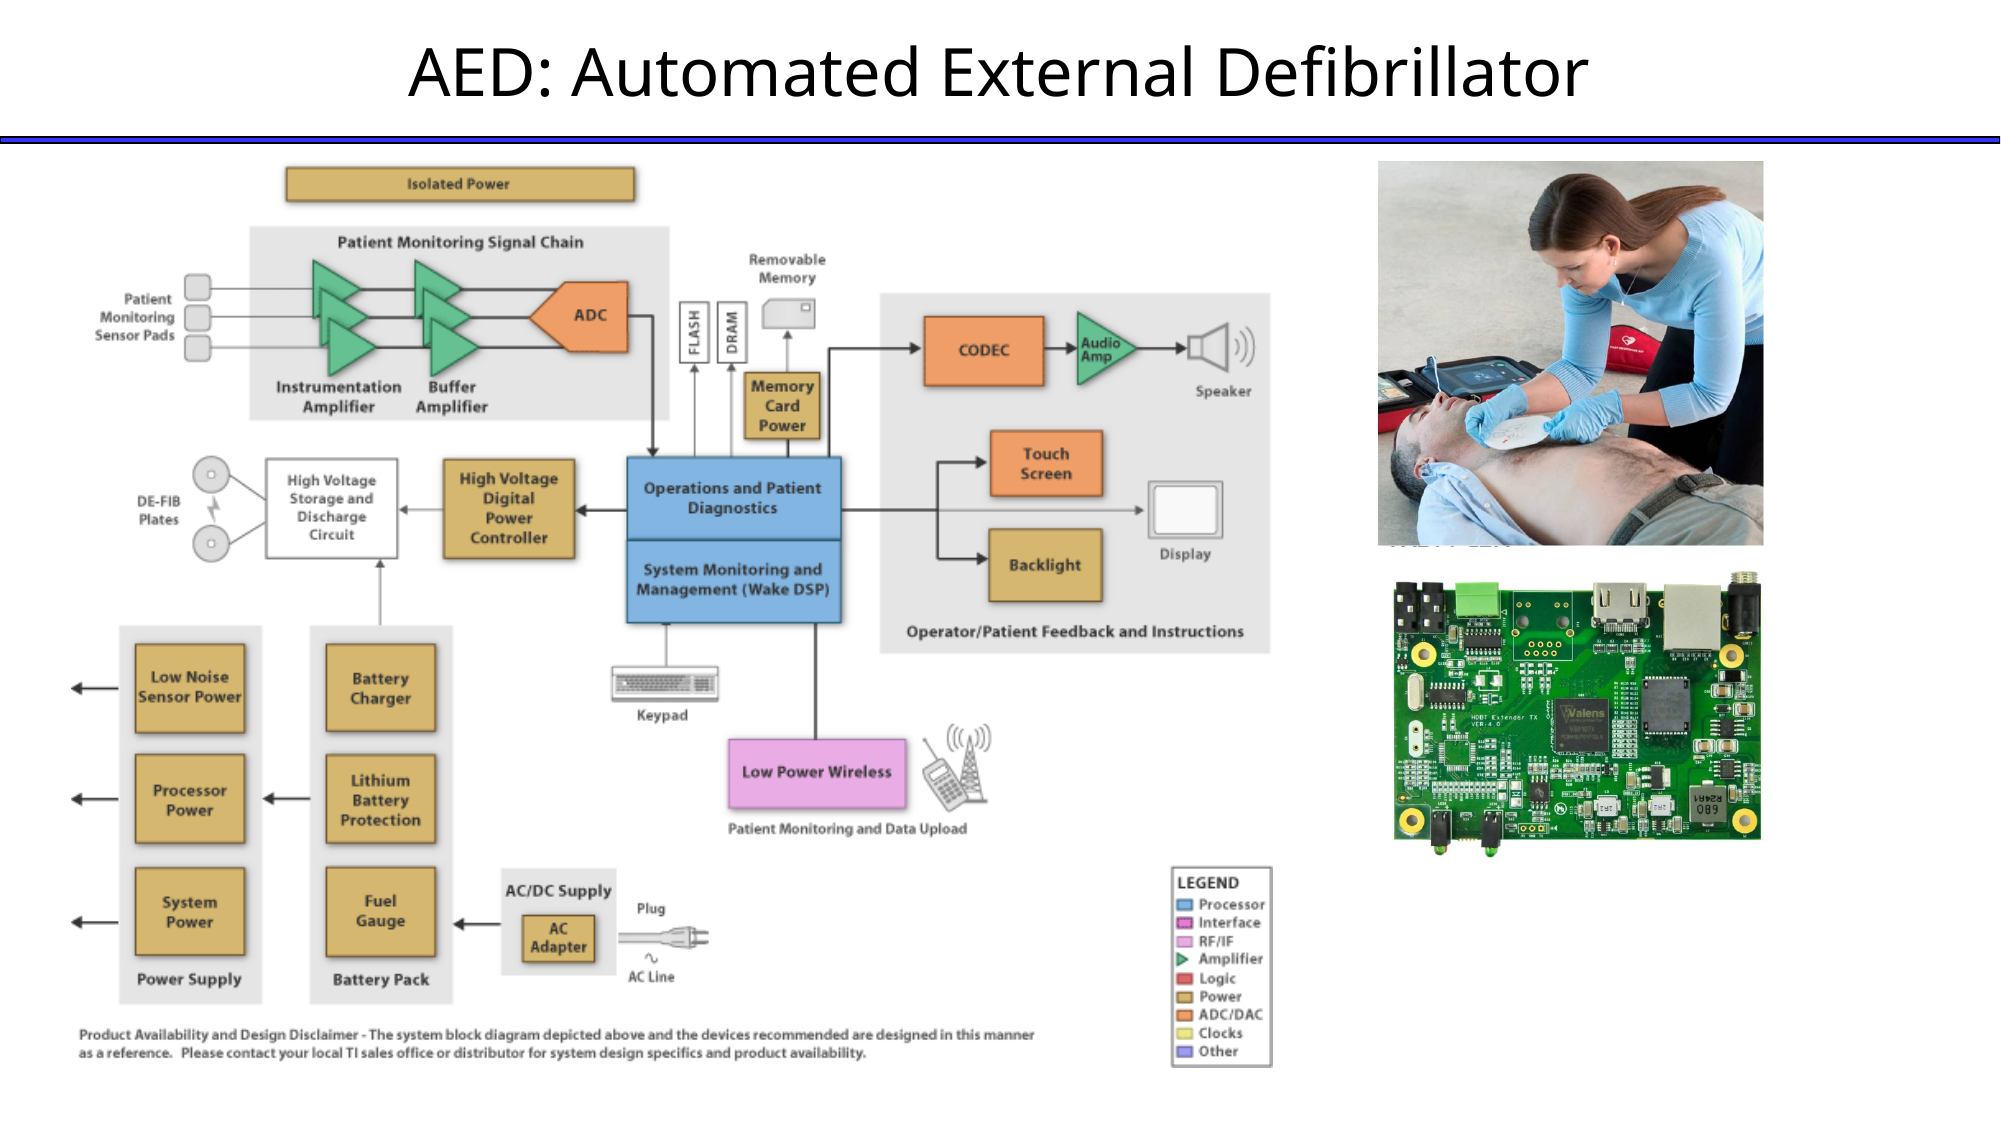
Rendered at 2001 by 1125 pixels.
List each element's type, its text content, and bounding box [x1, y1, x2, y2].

picture [71, 160, 1273, 1069]
picture [1377, 160, 1776, 913]
title AED: Automated External Defibrillator [99, 22, 1900, 118]
